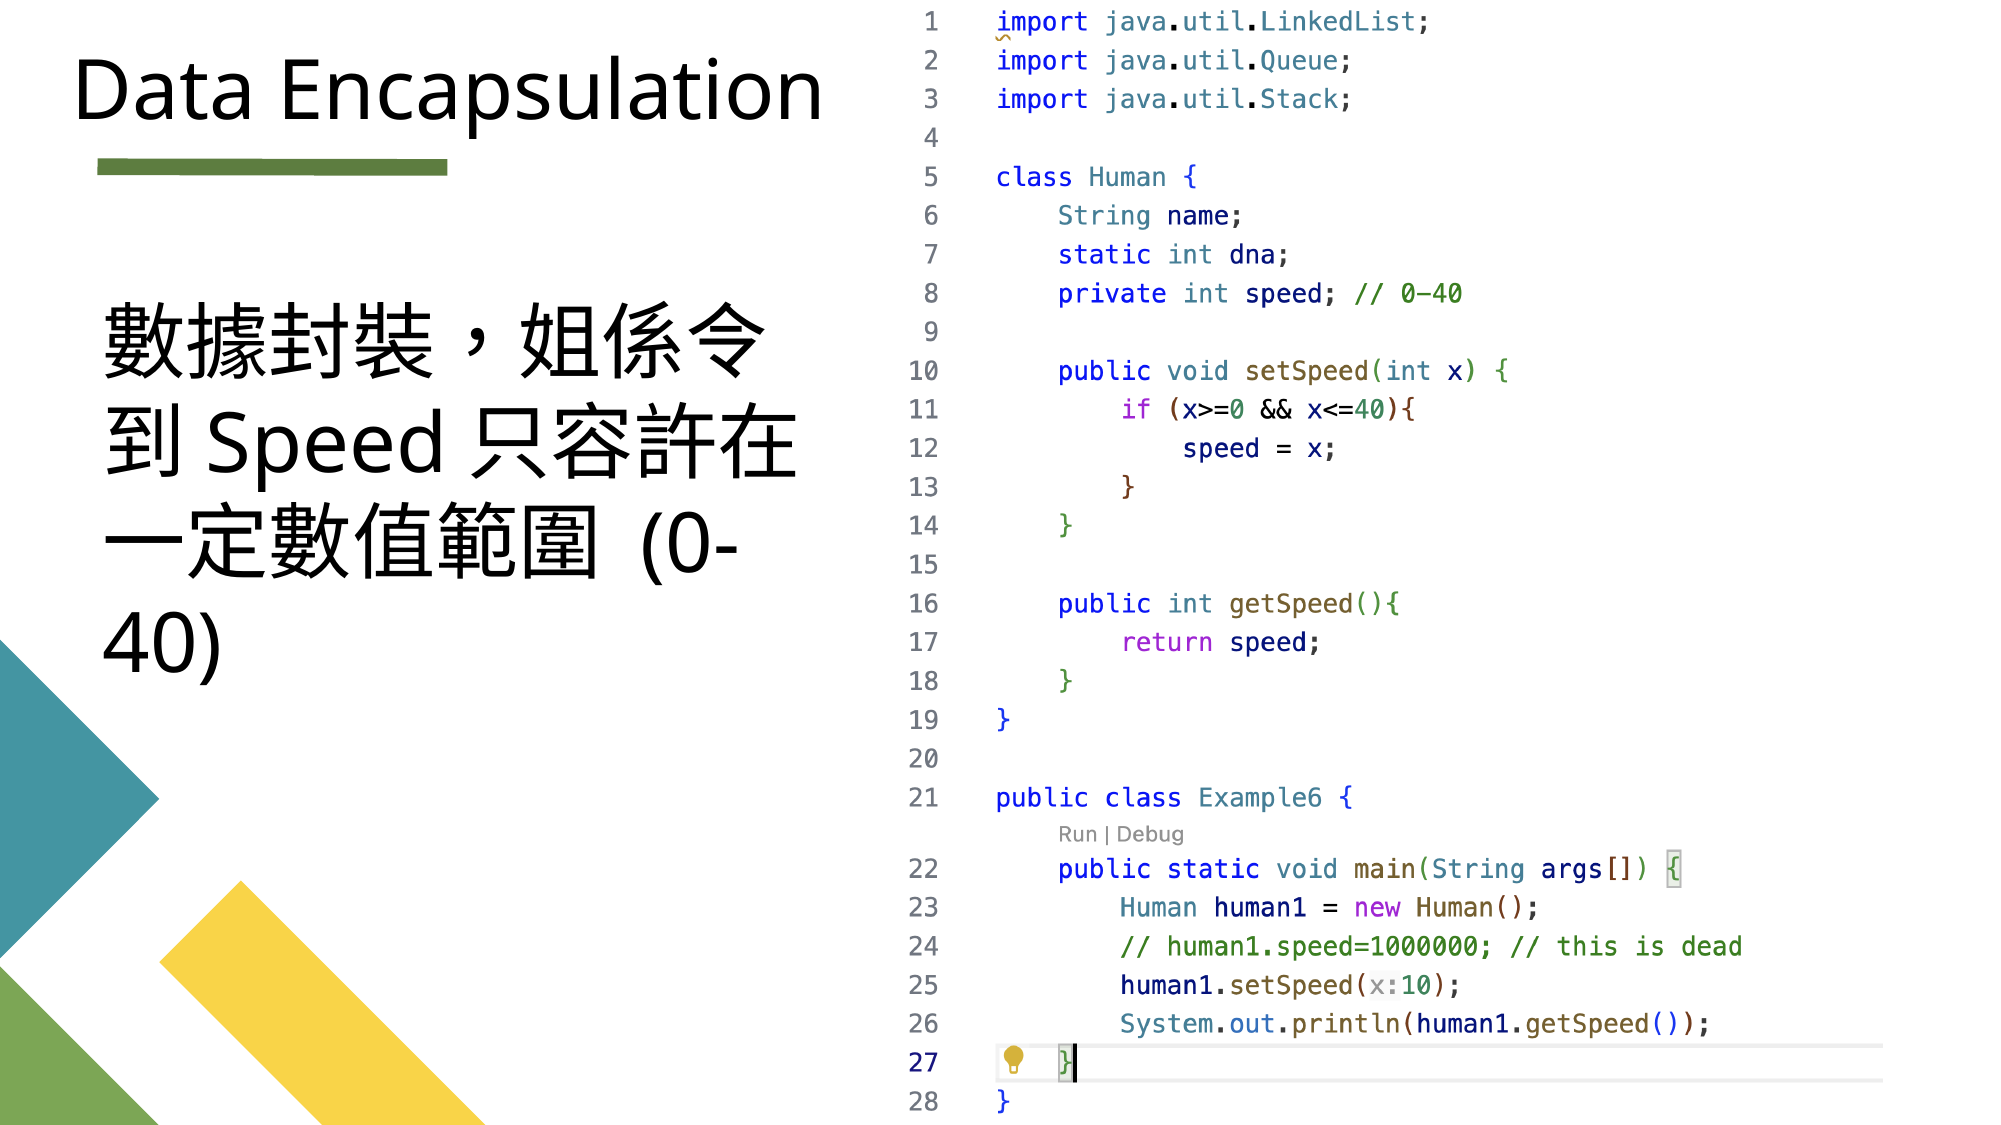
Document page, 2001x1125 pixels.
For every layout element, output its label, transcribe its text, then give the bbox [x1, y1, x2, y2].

text_box 數據封裝，姐係令到Speed只容許在一定數值範圍 (0-40) [87, 281, 841, 697]
picture [877, 0, 1883, 1125]
text_box Data Encapsulation [57, 28, 842, 144]
